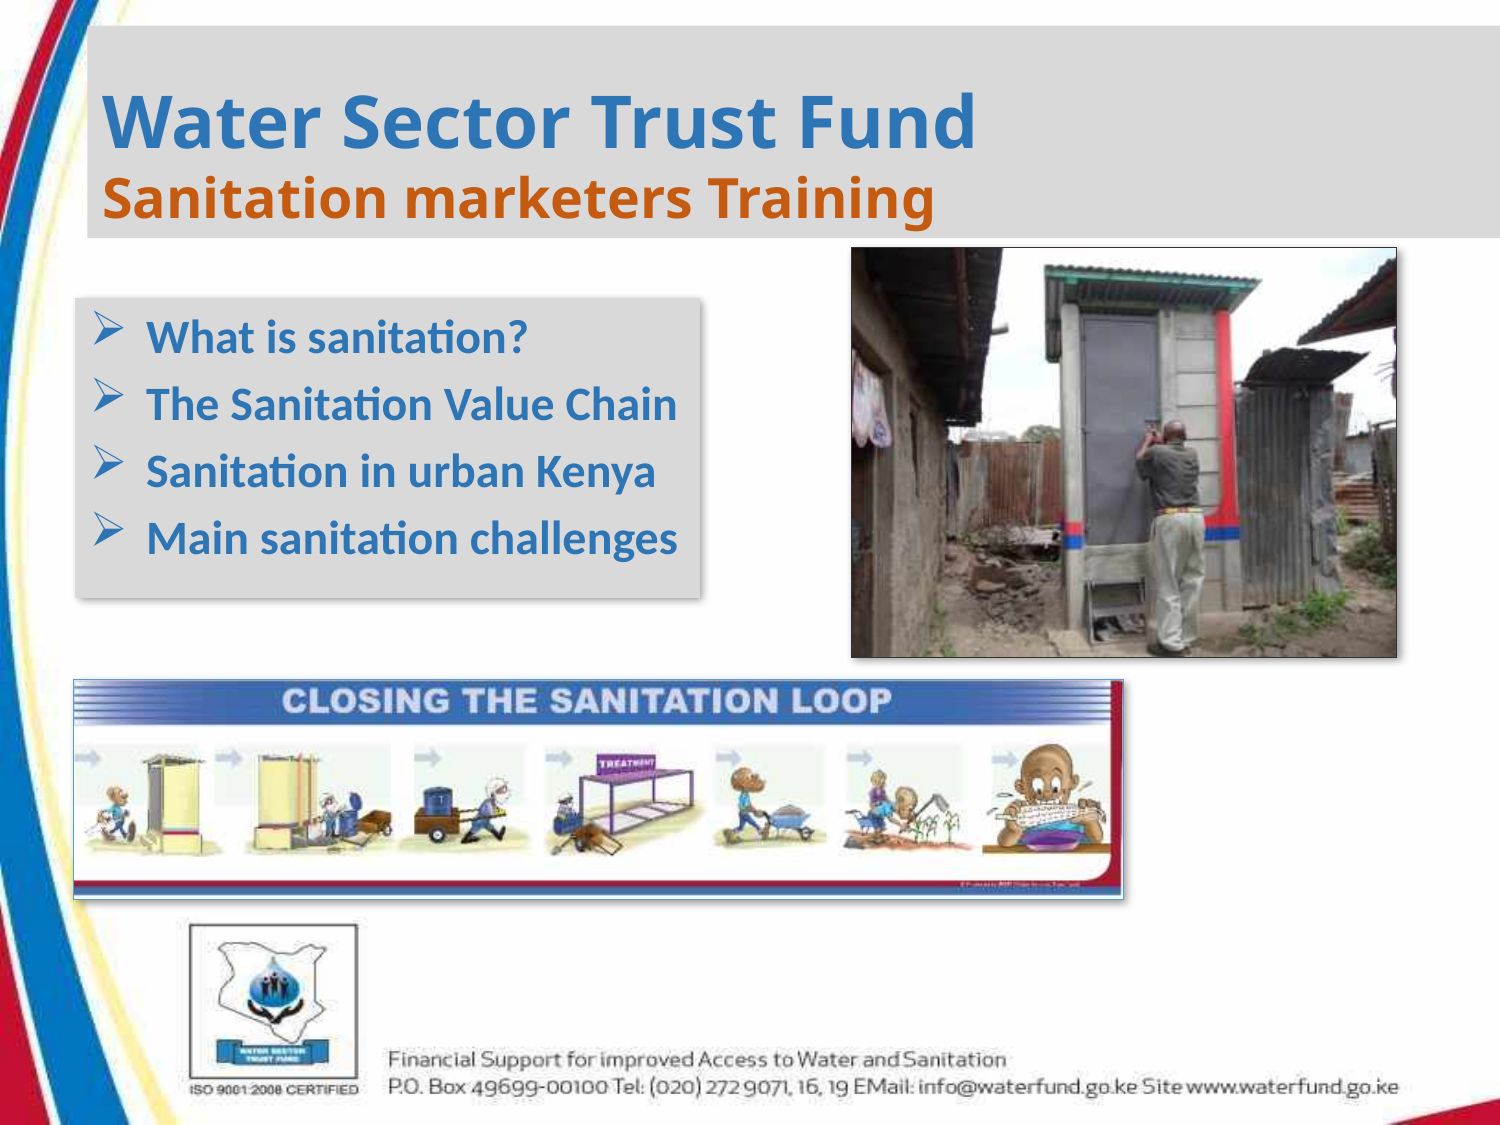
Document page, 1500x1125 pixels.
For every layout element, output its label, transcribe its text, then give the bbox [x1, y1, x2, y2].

slide_number 1 [1059, 1042, 1397, 1103]
text_box What is sanitation? The Sanitation Value Chain Sanitation in urban Kenya Main sanitation challenges [75, 297, 700, 598]
text_box Water Sector Trust Fund Sanitation marketers Training [87, 25, 1500, 239]
picture [0, 0, 1500, 1125]
